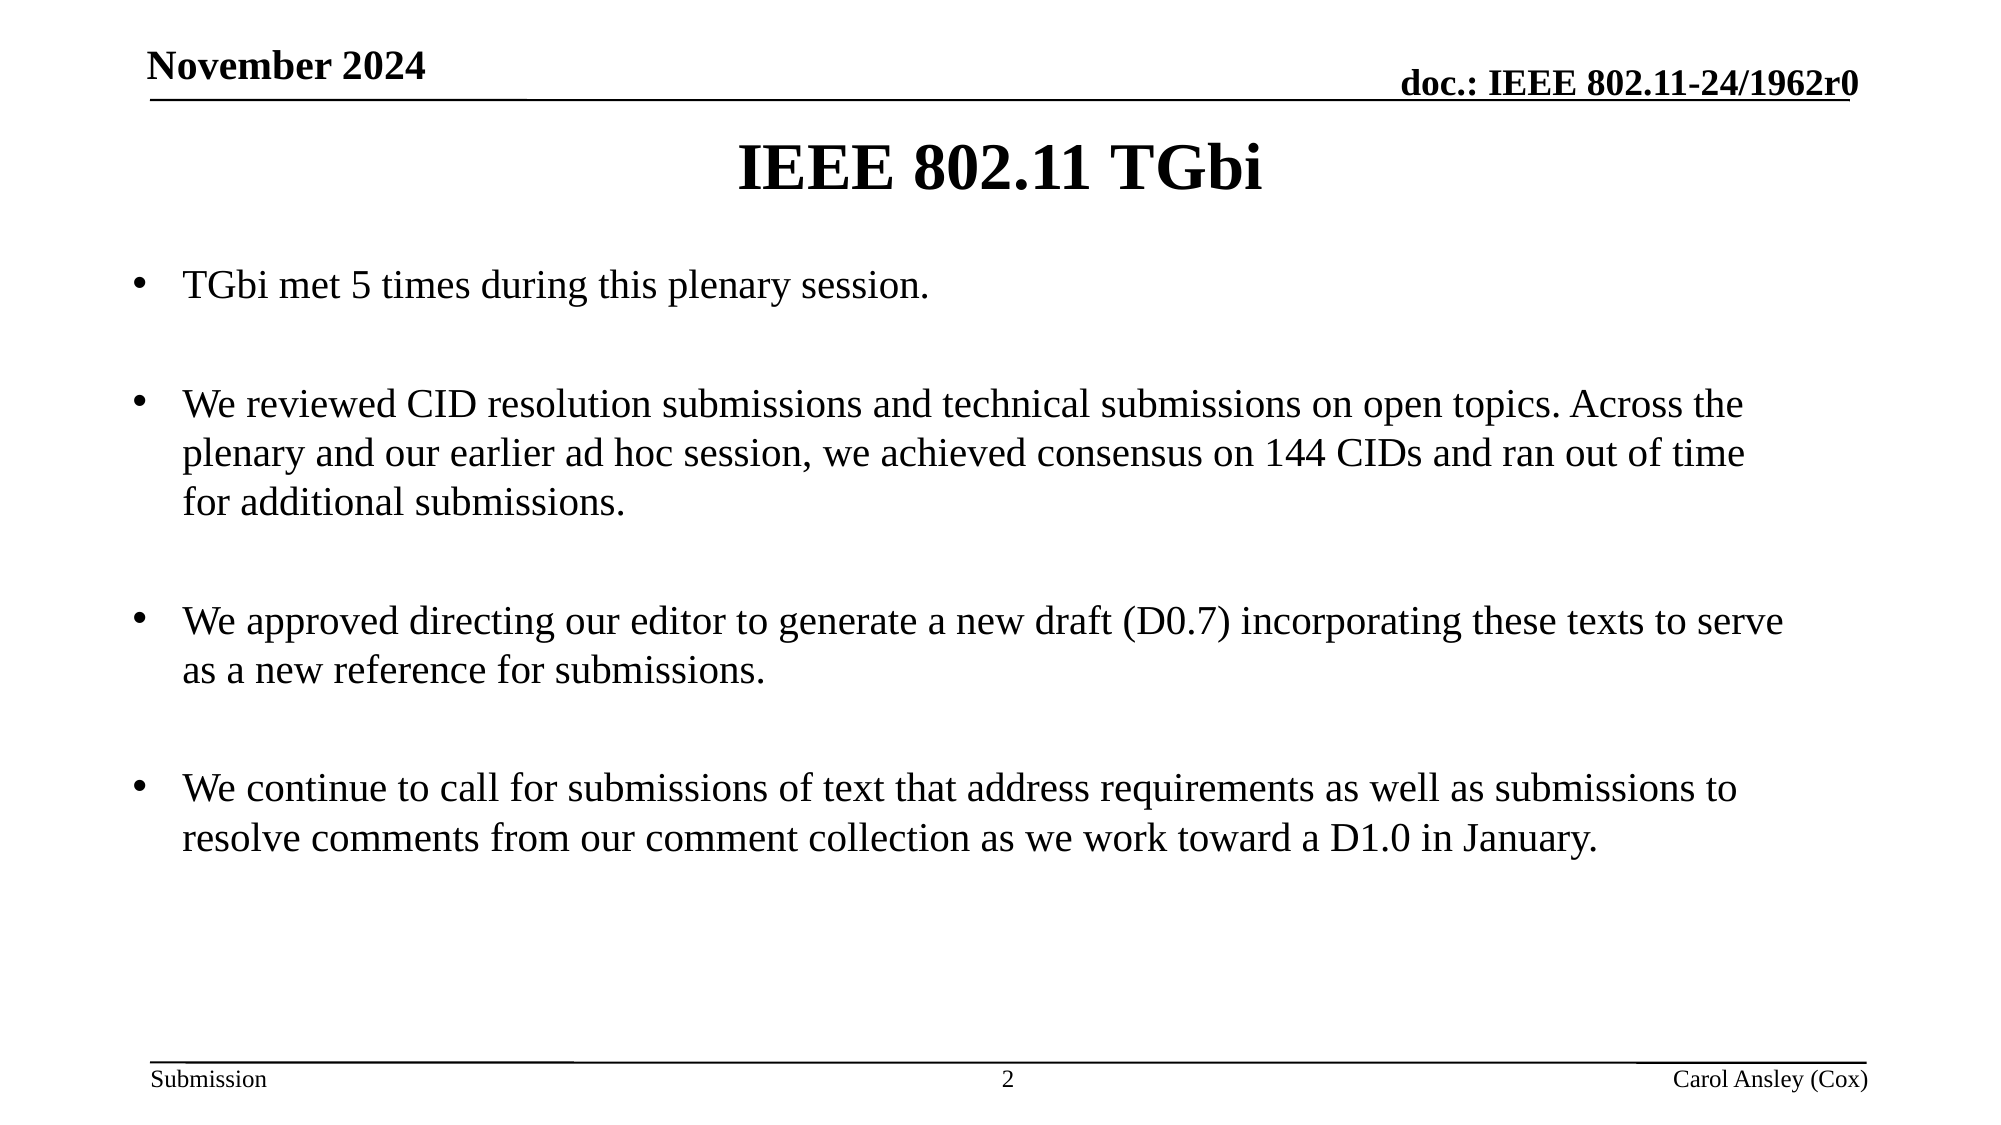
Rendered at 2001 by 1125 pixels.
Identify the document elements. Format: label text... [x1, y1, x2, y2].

text_box Carol Ansley (Cox) [1171, 1062, 1869, 1093]
list TGbi met 5 times during this plenary session. We reviewed CID resolution submissions and technical submissions on open topics. Across the plenary and our earlier ad hoc session, we achieved consensus on 144 CIDs and ran out of time for additional submissions. We approved directing our editor to generate a new draft (D0.7) incorporating these texts to serve as a new reference for submissions. We continue to call for submissions of text that address requirements as well as submissions to resolve comments from our comment collection as we work toward a D1.0 in January. [124, 249, 1801, 1001]
title IEEE 802.11 TGbi [361, 74, 1638, 249]
slide_number 2 [997, 1061, 1020, 1093]
